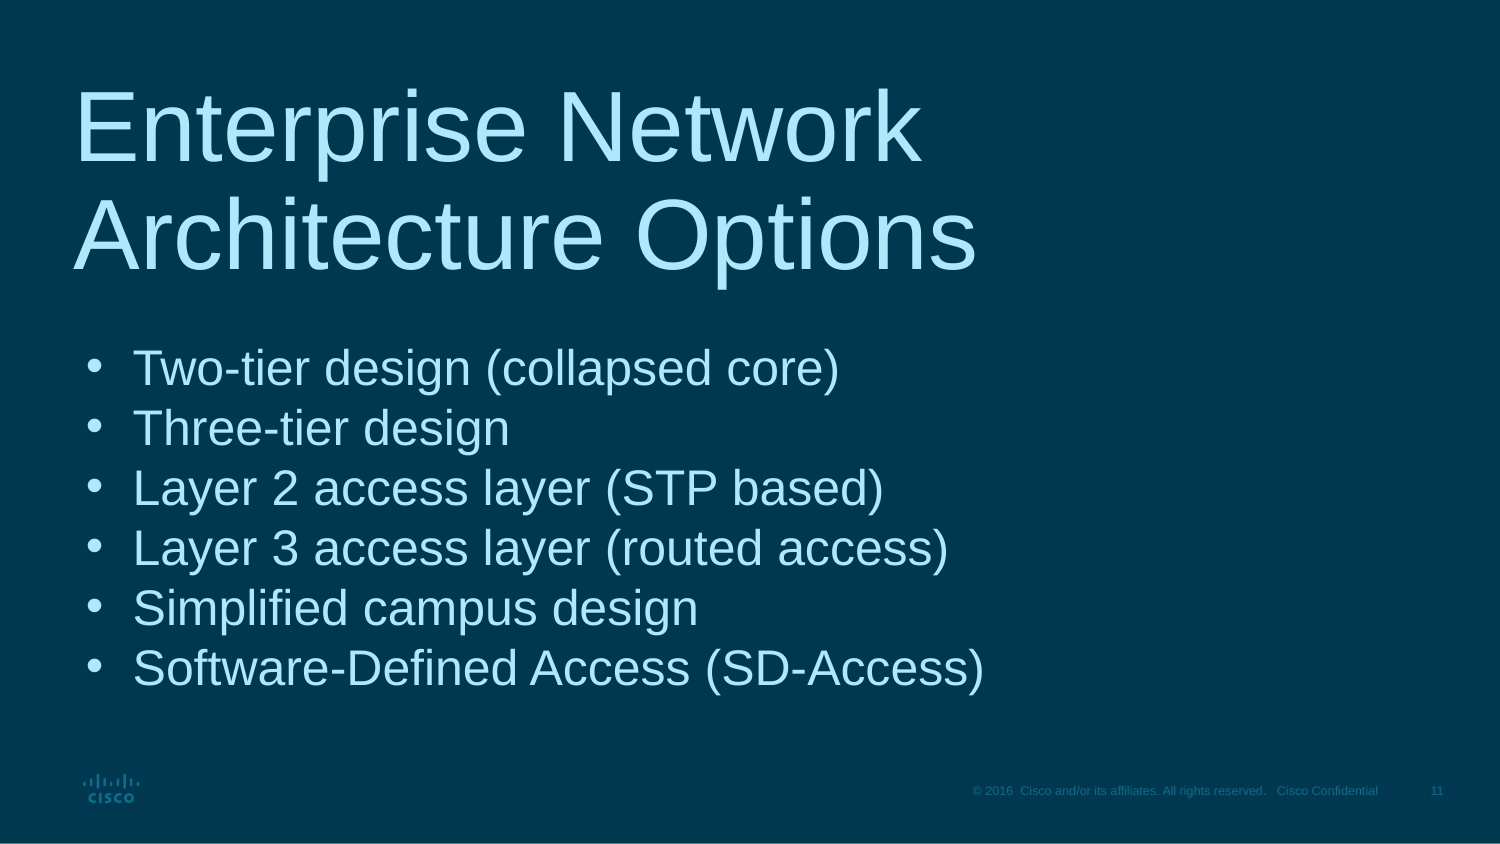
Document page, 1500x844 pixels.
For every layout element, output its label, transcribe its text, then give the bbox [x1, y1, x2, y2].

title Enterprise Network Architecture Options [58, 76, 1404, 299]
text_box Two-tier design (collapsed core) Three-tier design Layer 2 access layer (STP based) Layer 3 access layer (routed access) Simplified campus design Software-Defined Access (SD-Access) [70, 328, 1429, 703]
